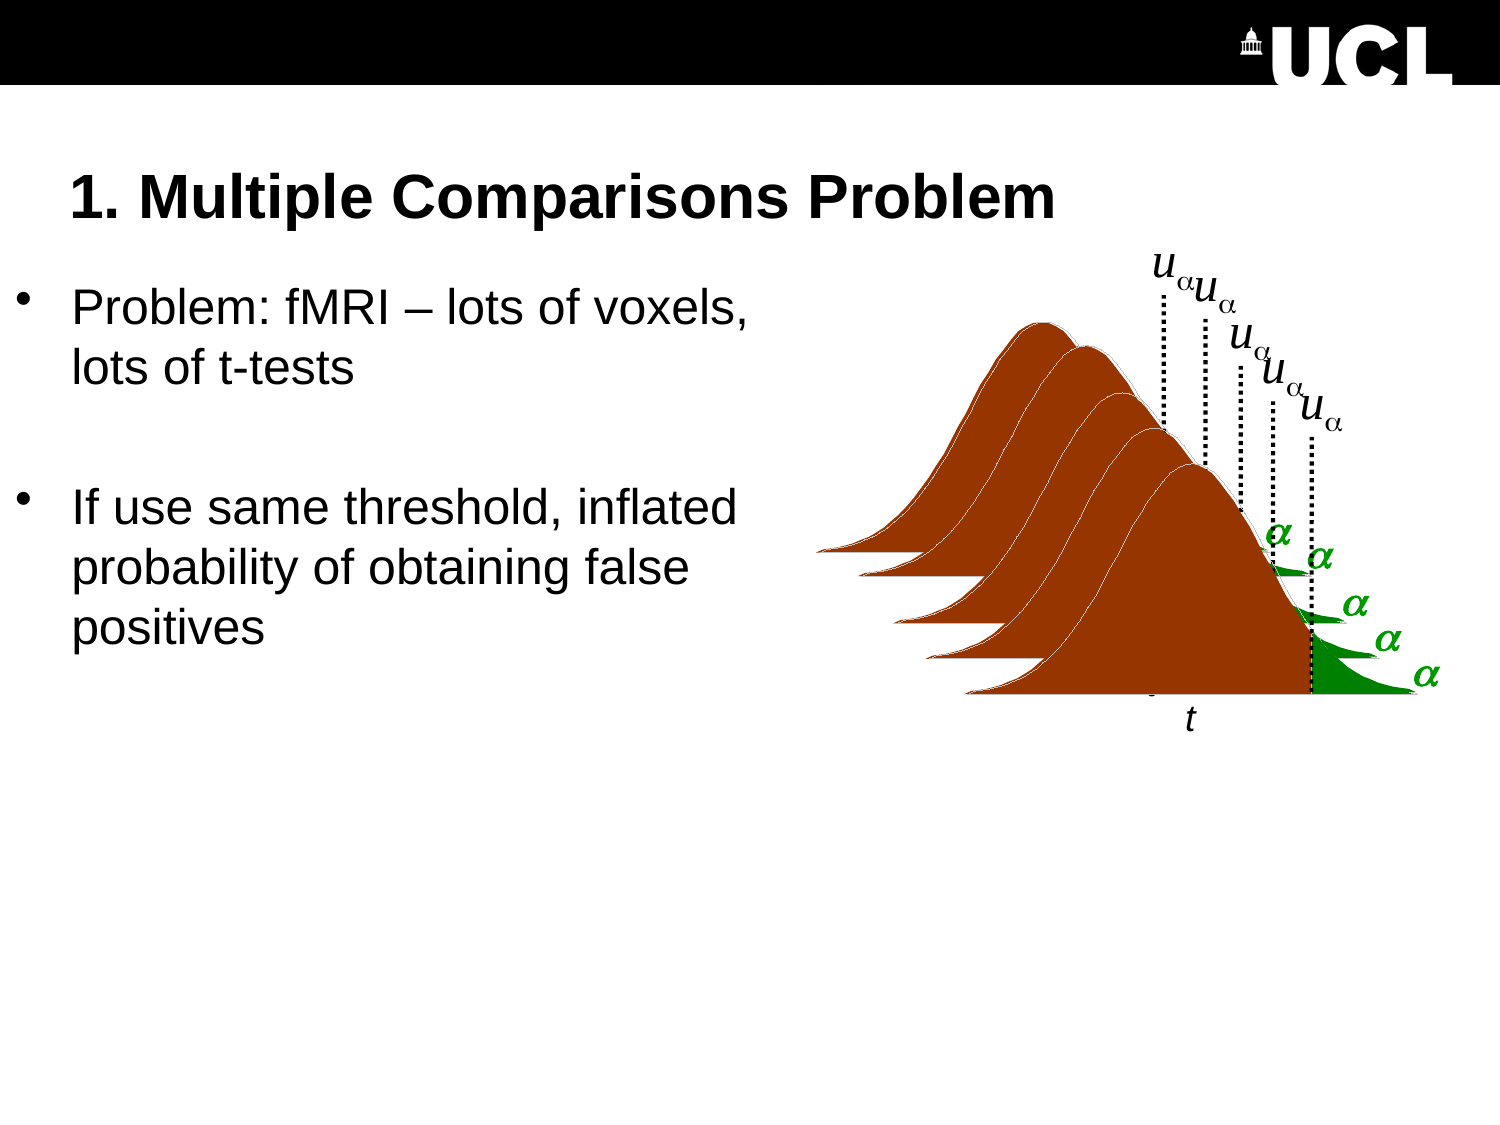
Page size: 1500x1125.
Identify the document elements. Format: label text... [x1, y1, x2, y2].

picture [0, 0, 1500, 85]
title 1. Multiple Comparisons Problem [53, 148, 1448, 267]
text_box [795, 219, 1456, 748]
text_box Problem: fMRI – lots of voxels, lots of t-tests If use same threshold, inflated probability of obtaining false positives [0, 267, 790, 728]
